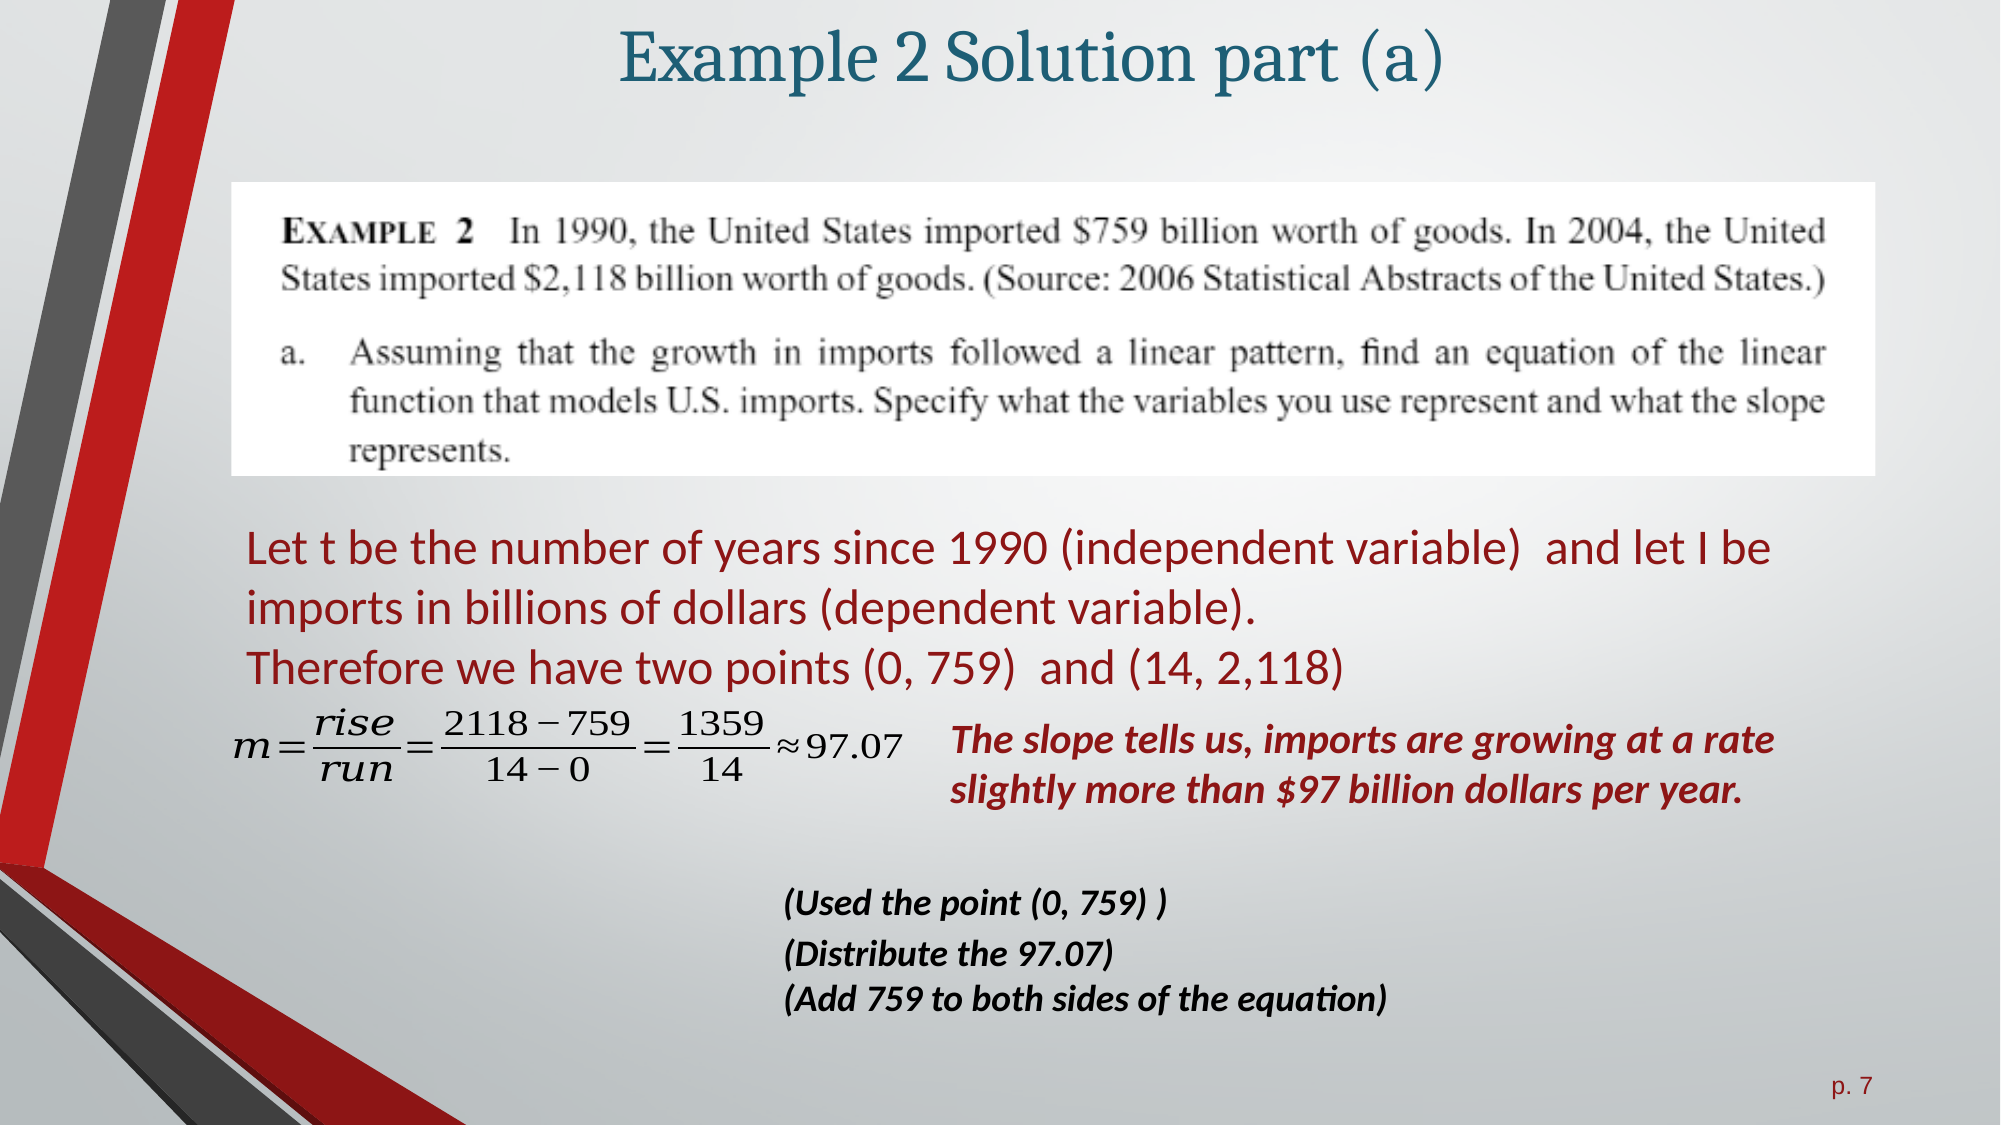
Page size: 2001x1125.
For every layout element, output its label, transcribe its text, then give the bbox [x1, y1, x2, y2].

title Example 2 Solution part (a) [190, 0, 1876, 105]
text_box (Distribute the 97.07) (Add 759 to both sides of the equation) [768, 921, 1453, 1027]
text_box (Used the point (0, 759) ) [768, 870, 1221, 921]
text_box The slope tells us, imports are growing at a rate slightly more than $97 billion dollars per year. [935, 703, 1846, 819]
text_box Let t be the number of years since 1990 (independent variable) and let I be imports in billions of dollars (dependent variable). Therefore we have two points (0, 759) and (14, 2,118) [231, 507, 1876, 702]
picture [230, 182, 1876, 476]
